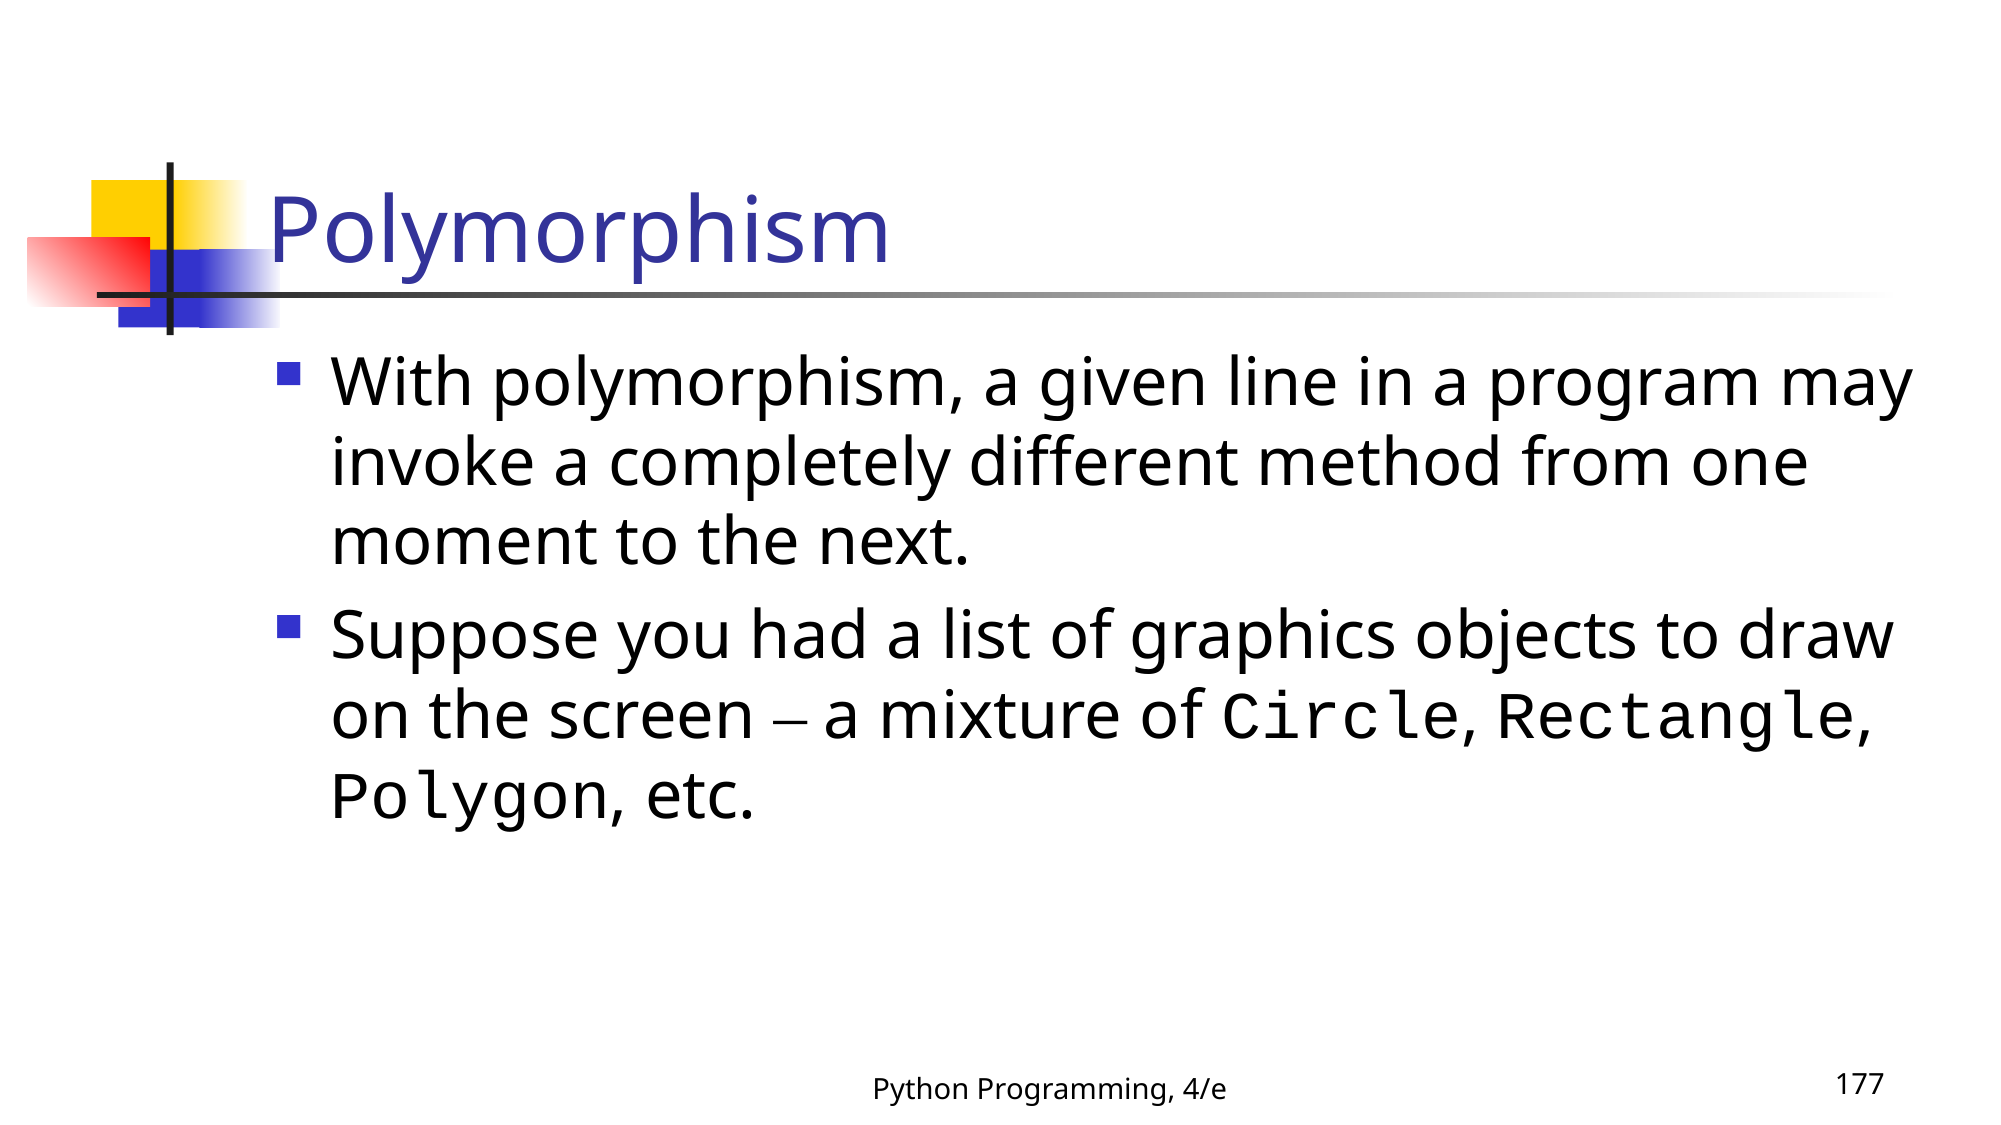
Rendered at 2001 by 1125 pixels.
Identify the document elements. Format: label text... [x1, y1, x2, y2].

slide_number 177 [1483, 1037, 1901, 1113]
title Polymorphism [251, 101, 1957, 289]
footer Python Programming, 4/e [733, 1037, 1367, 1113]
list With polymorphism, a given line in a program may invoke a completely different method from one moment to the next. Suppose you had a list of graphics objects to draw on the screen – a mixture of Circle, Rectangle, Polygon, etc. [258, 331, 1959, 1006]
